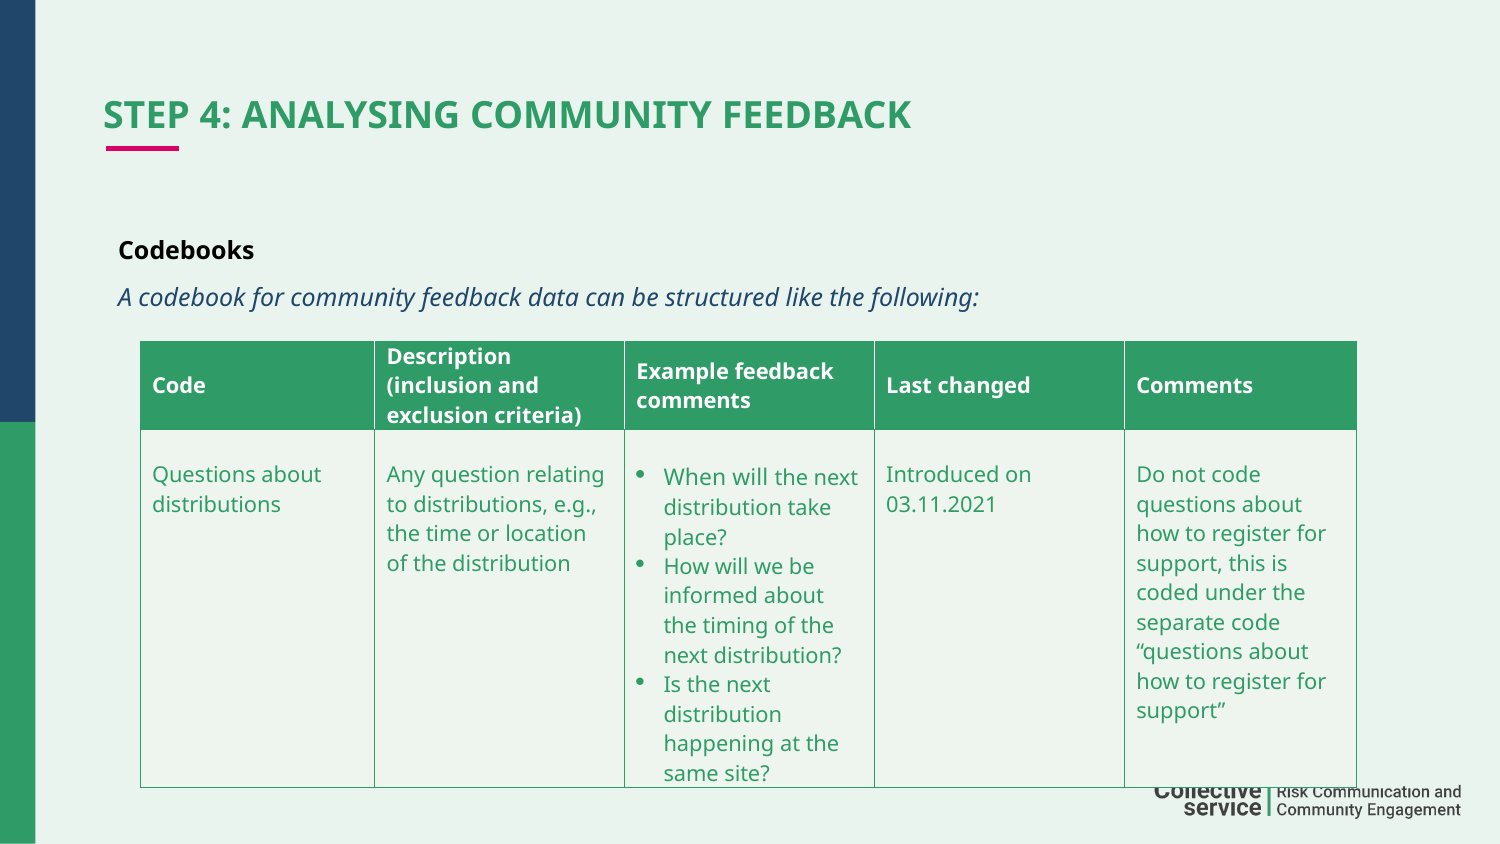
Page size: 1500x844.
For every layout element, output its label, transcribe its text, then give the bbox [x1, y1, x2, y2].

title Step 4: Analysing community feedback [103, 88, 1397, 145]
table_header Description (inclusion and exclusion criteria) [375, 342, 624, 429]
table_header Example feedback comments [625, 342, 874, 429]
table_cell Questions about distributions [141, 430, 374, 787]
table_header Code [141, 342, 374, 429]
table_header Comments [1125, 342, 1356, 429]
table_cell When will the next distribution take place? How will we be informed about the timing of the next distribution? Is the next distribution happening at the same site? [625, 430, 874, 787]
table_cell Do not code questions about how to register for support, this is coded under the separate code “questions about how to register for support” [1125, 430, 1356, 787]
list Codebooks A codebook for community feedback data can be structured like the following: [103, 224, 1397, 760]
table_header Last changed [875, 342, 1124, 429]
table_cell Introduced on 03.11.2021 [875, 430, 1124, 787]
picture [1139, 774, 1470, 826]
table_cell Any question relating to distributions, e.g., the time or location of the distribution [375, 430, 624, 787]
